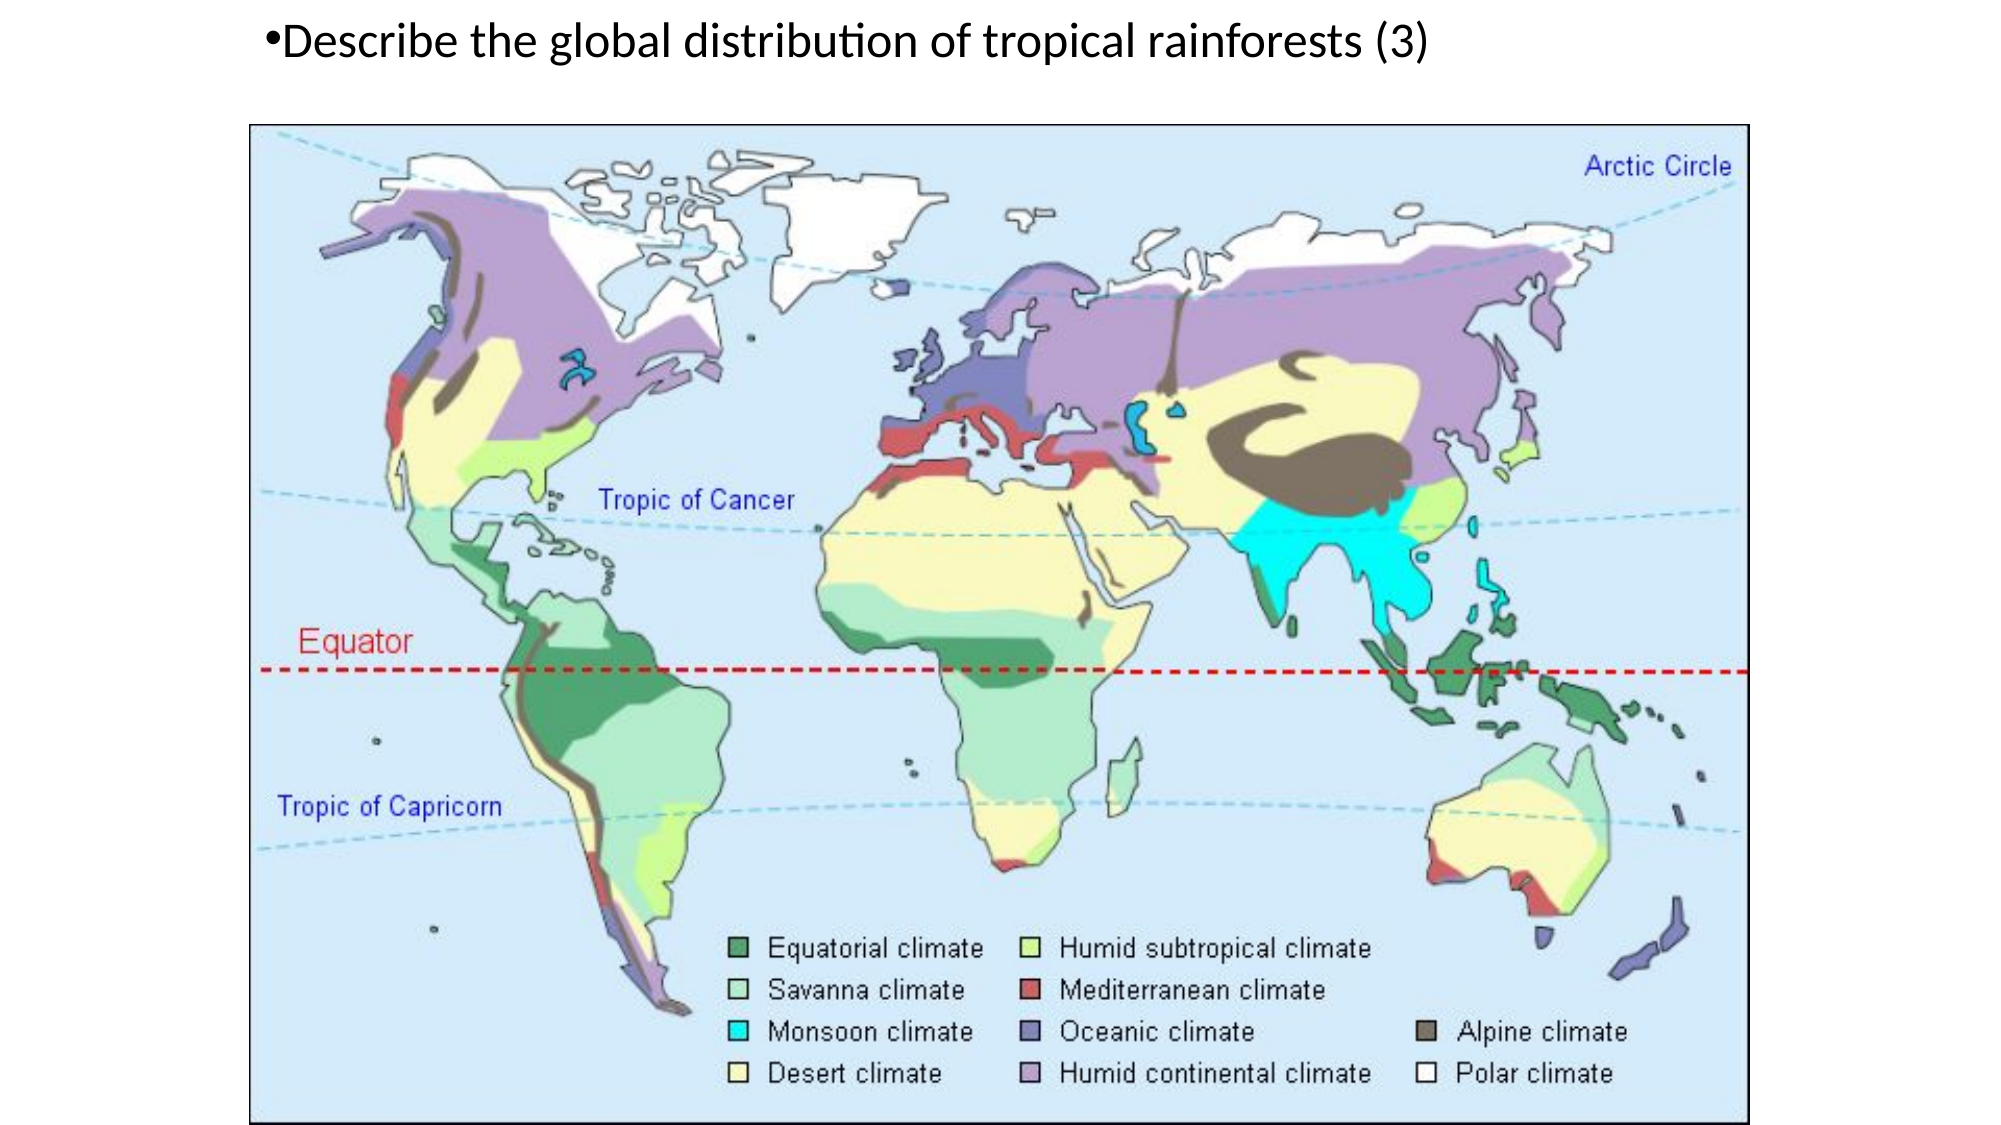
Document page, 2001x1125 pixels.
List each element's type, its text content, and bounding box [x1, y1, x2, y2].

text_box Describe the global distribution of tropical rainforests (3) [249, 0, 1750, 75]
picture [249, 124, 1750, 1125]
